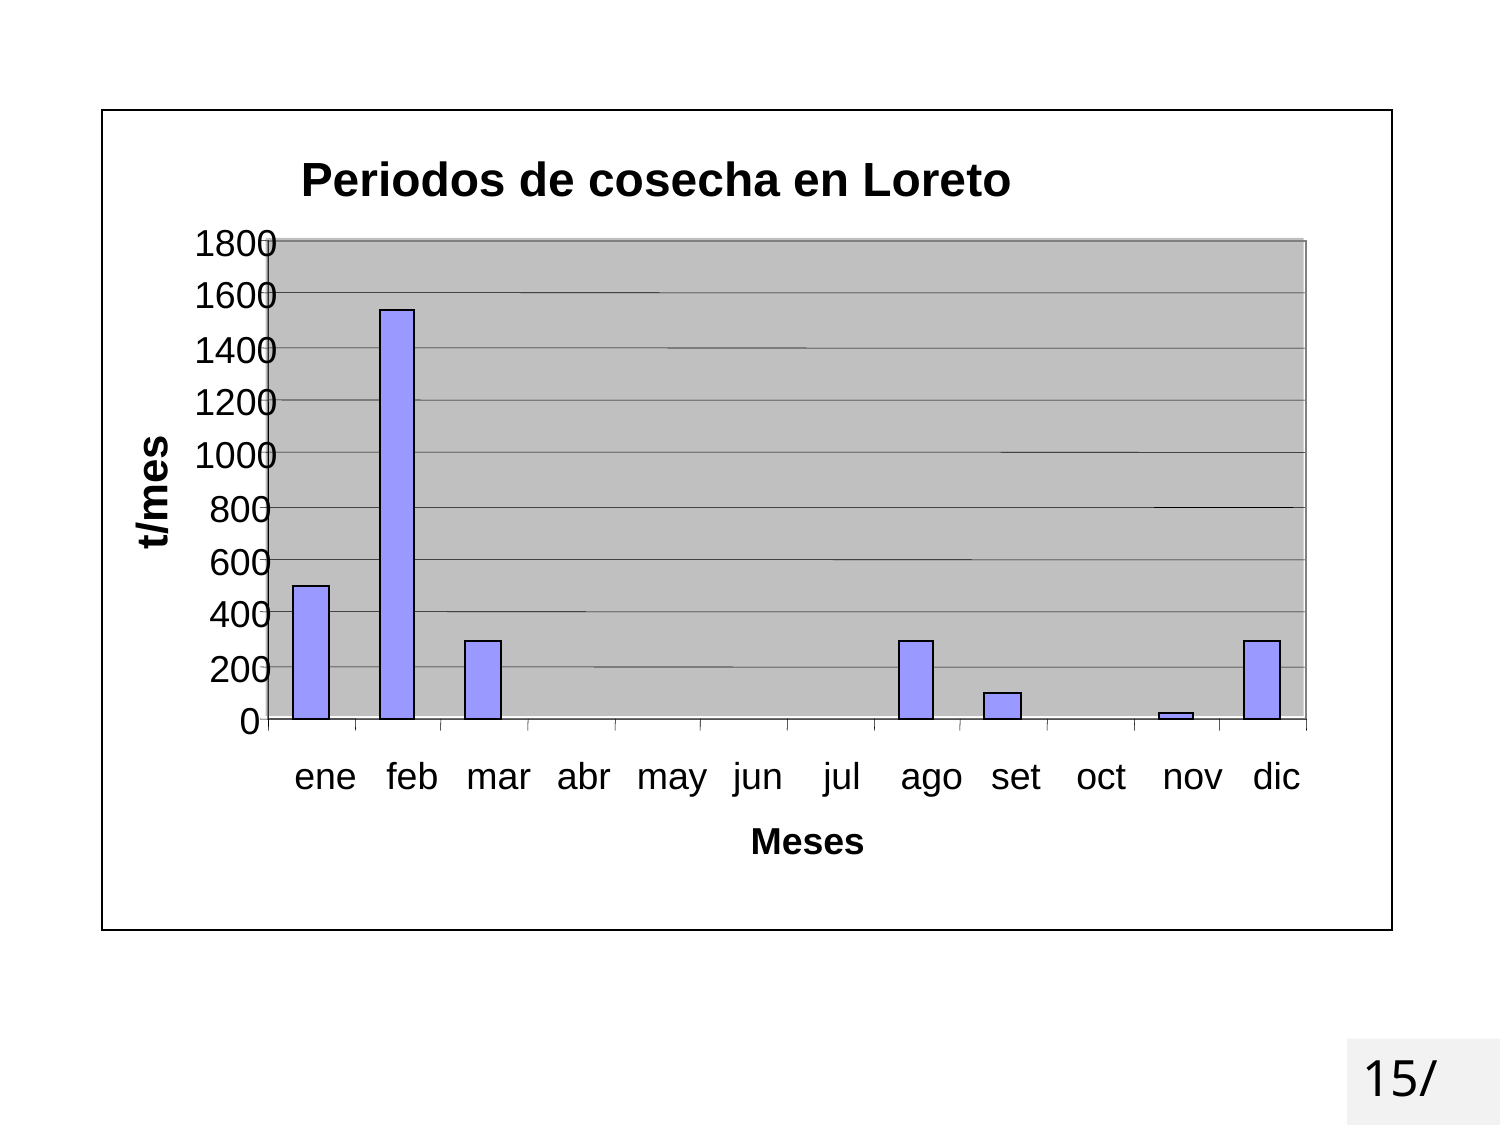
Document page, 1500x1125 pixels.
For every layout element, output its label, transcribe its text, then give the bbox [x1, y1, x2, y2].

text_box 15/17 [1347, 1038, 1500, 1125]
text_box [88, 89, 1500, 983]
